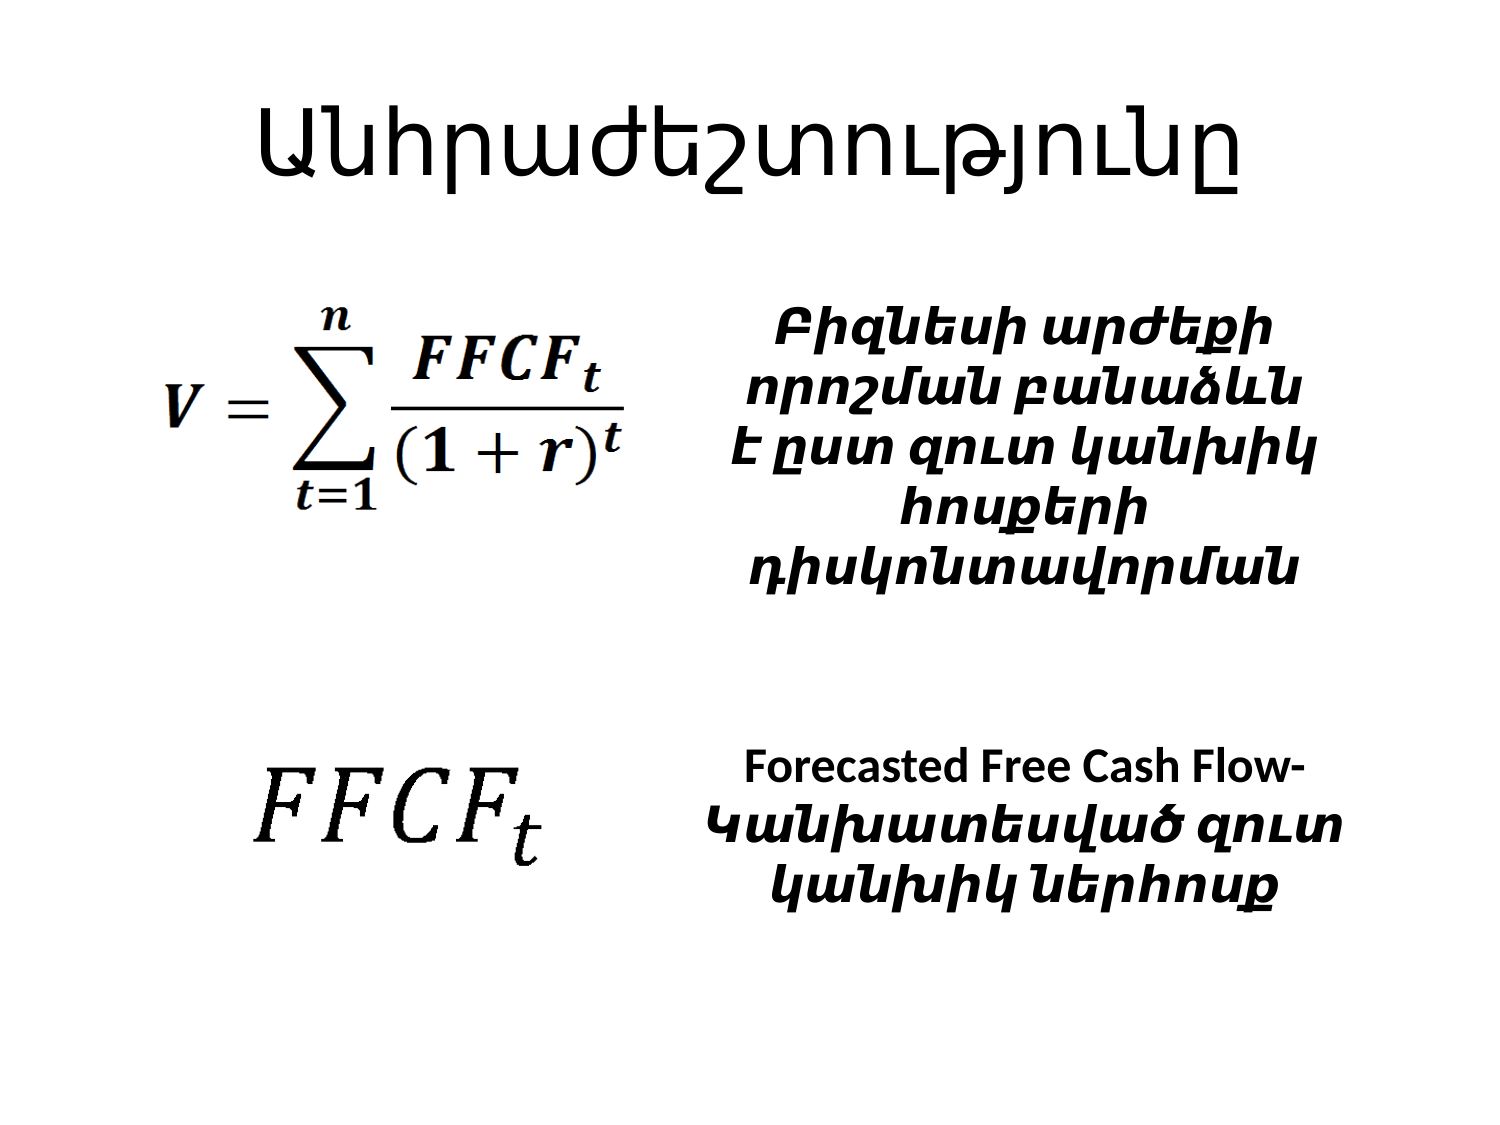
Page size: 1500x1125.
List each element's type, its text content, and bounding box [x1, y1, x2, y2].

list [162, 299, 626, 524]
picture [249, 737, 551, 888]
text_box Forecasted Free Cash Flow- Կանխատեսված զուտ կանխիկ ներհոսք [612, 724, 1438, 920]
text_box Բիզնեսի արժեքի որոշման բանաձևն է ըստ զուտ կանխիկ հոսքերի դիսկոնտավորման [712, 287, 1338, 603]
title Անհրաժեշտությունը [75, 45, 1425, 233]
